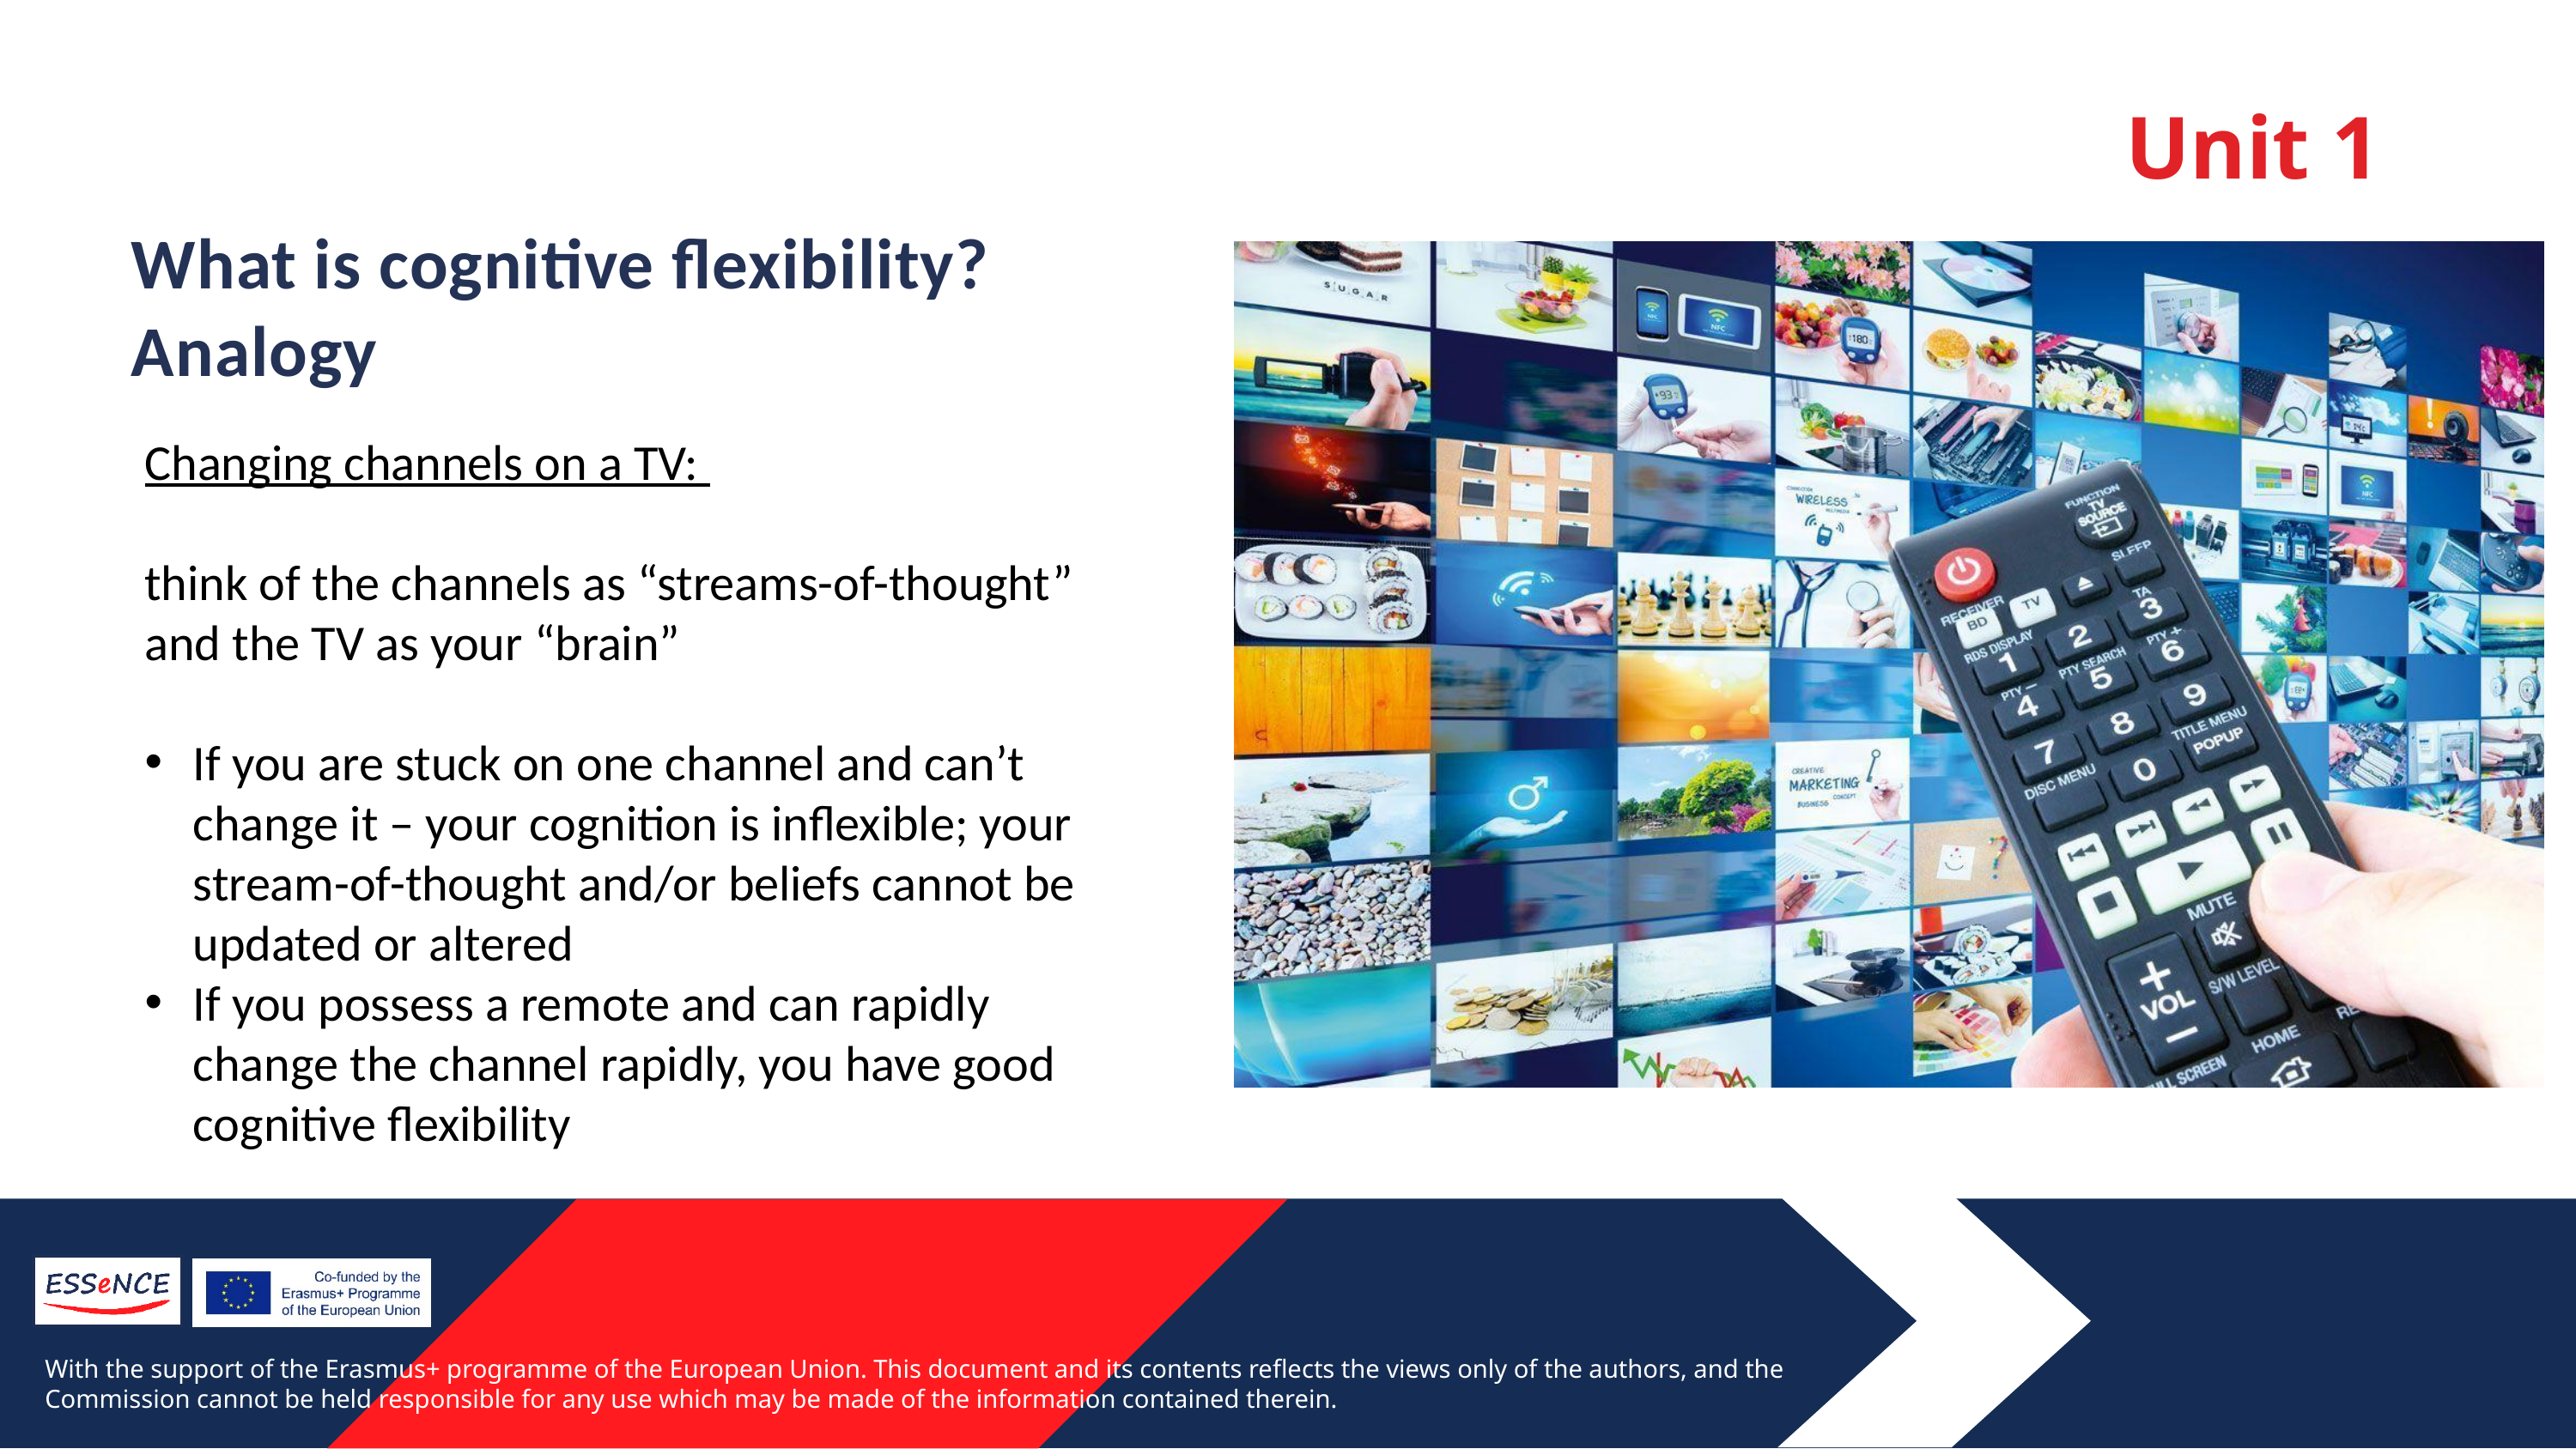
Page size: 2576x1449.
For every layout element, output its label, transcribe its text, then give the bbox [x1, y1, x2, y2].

text_box Unit 1 [2124, 91, 2515, 197]
text_box With the support of the Erasmus+ programme of the European Union. This document and its contents reflects the views only of the authors, and the Commission cannot be held responsible for any use which may be made of the information contained therein. [32, 1346, 1803, 1420]
text_box Changing channels on a TV: think of the channels as “streams-of-thought” and the TV as your “brain” If you are stuck on one channel and can’t change it – your cognition is inflexible; your stream-of-thought and/or beliefs cannot be updated or altered If you possess a remote and can rapidly change the channel rapidly, you have good cognitive flexibility [131, 423, 1159, 1158]
picture [1234, 241, 2544, 1088]
picture [192, 1258, 431, 1328]
text_box What is cognitive flexibility? Analogy [129, 215, 1468, 391]
picture [32, 1254, 183, 1328]
